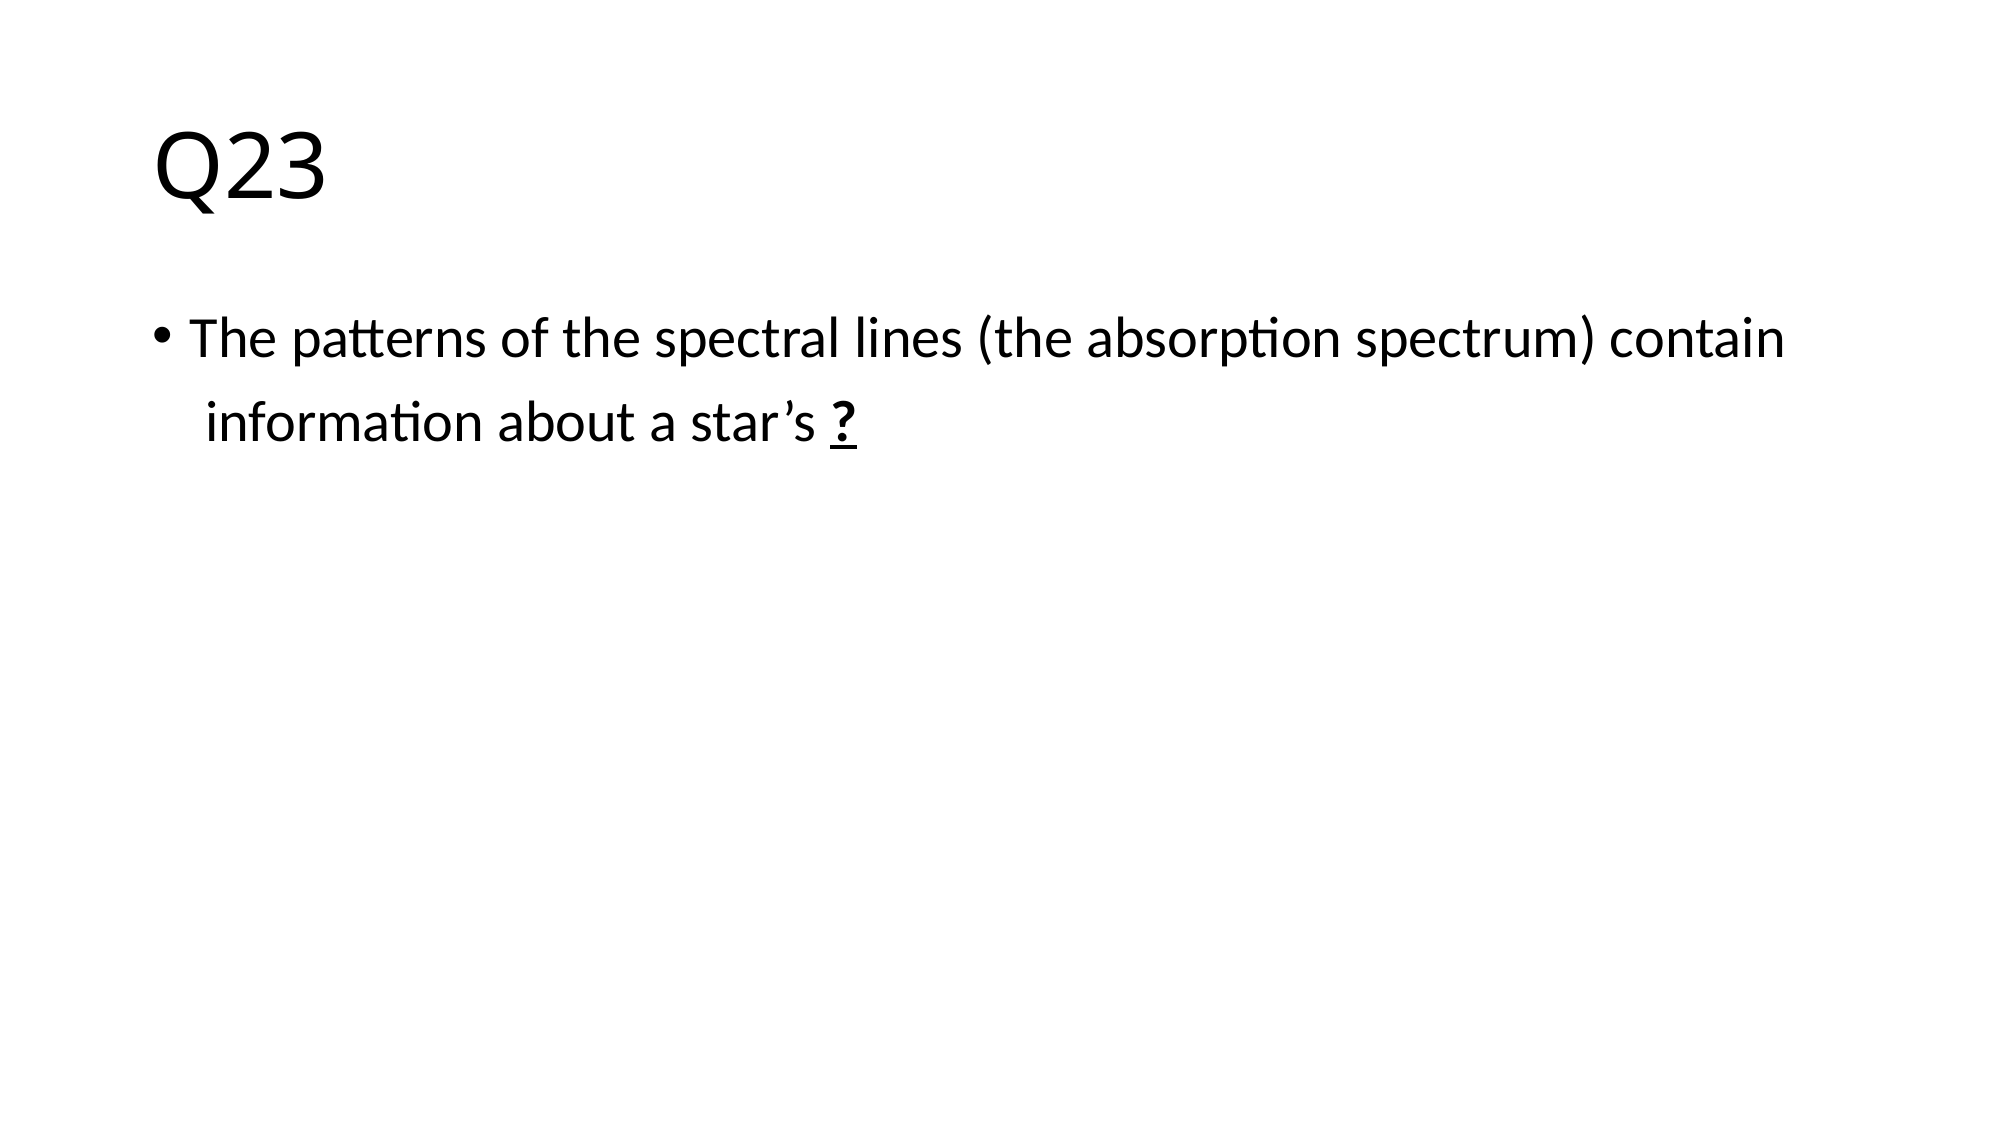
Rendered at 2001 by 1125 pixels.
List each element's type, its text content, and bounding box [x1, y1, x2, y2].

list The patterns of the spectral lines (the absorption spectrum) contain information about a star’s ? [137, 299, 1863, 1014]
title Q23 [137, 59, 1863, 278]
